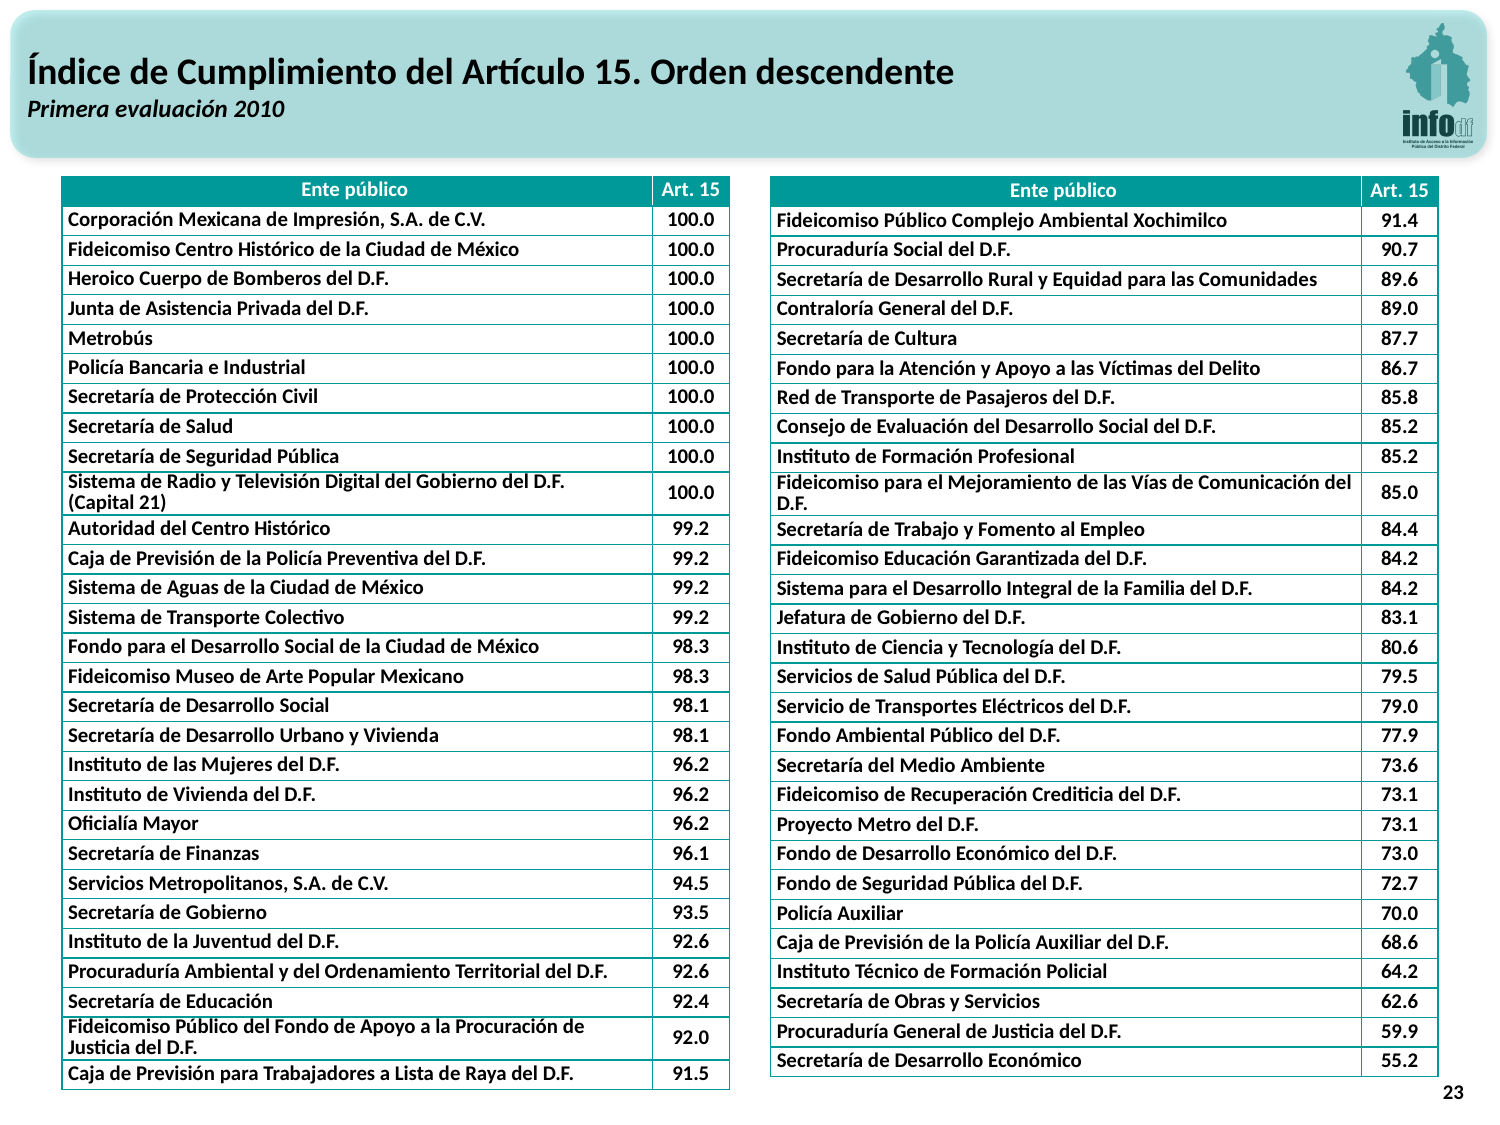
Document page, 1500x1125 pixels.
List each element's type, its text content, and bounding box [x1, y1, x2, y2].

table_cell 100.0 [653, 473, 729, 514]
table_cell 73.1 [1362, 782, 1437, 810]
table_cell 92.4 [653, 988, 729, 1016]
table_header Art. 15 [653, 177, 729, 205]
text_box Índice de Cumplimiento del Artículo 15. Orden descendente Primera evaluación 2010 [12, 13, 1389, 156]
table_cell Instituto de Formación Profesional [771, 444, 1361, 472]
table_cell 100.0 [653, 354, 729, 383]
table_cell 64.2 [1362, 959, 1437, 987]
table_cell Fondo de Desarrollo Económico del D.F. [771, 841, 1361, 869]
table_cell Heroico Cuerpo de Bomberos del D.F. [63, 266, 652, 294]
table_cell 96.2 [653, 781, 729, 810]
table_cell Secretaría de Finanzas [63, 840, 652, 869]
table_cell 96.2 [653, 752, 729, 780]
table_cell Oficialía Mayor [63, 811, 652, 839]
table_cell Secretaría de Desarrollo Social [63, 693, 652, 721]
table_cell 85.0 [1362, 473, 1437, 515]
table_cell 87.7 [1362, 325, 1437, 354]
table_cell 59.9 [1362, 1018, 1437, 1046]
table_cell 83.1 [1362, 605, 1437, 633]
table_cell 73.0 [1362, 841, 1437, 869]
table_cell Sistema para el Desarrollo Integral de la Familia del D.F. [771, 575, 1361, 603]
table_cell Secretaría de Seguridad Pública [63, 443, 652, 471]
table_cell 90.7 [1362, 237, 1437, 265]
table_cell Proyecto Metro del D.F. [771, 811, 1361, 840]
table_cell Fondo para la Atención y Apoyo a las Víctimas del Delito [771, 355, 1361, 383]
table_cell Corporación Mexicana de Impresión, S.A. de C.V. [63, 207, 652, 235]
table_cell Procuraduría Ambiental y del Ordenamiento Territorial del D.F. [63, 959, 652, 987]
table_cell Fideicomiso para el Mejoramiento de las Vías de Comunicación del D.F. [771, 473, 1361, 515]
table_cell Fideicomiso Público Complejo Ambiental Xochimilco [771, 207, 1361, 235]
table_cell 85.2 [1362, 444, 1437, 472]
table_cell 100.0 [653, 266, 729, 294]
table_cell Fideicomiso Educación Garantizada del D.F. [771, 546, 1361, 574]
table_cell Procuraduría General de Justicia del D.F. [771, 1018, 1361, 1046]
table_cell 92.6 [653, 959, 729, 987]
table_cell 99.2 [653, 545, 729, 573]
table_cell Fideicomiso Centro Histórico de la Ciudad de México [63, 236, 652, 265]
table_cell 98.3 [653, 663, 729, 691]
table_cell Instituto Técnico de Formación Policial [771, 959, 1361, 987]
table_cell 91.5 [653, 1061, 729, 1089]
table_cell 93.5 [653, 899, 729, 928]
table_cell Fondo para el Desarrollo Social de la Ciudad de México [63, 634, 652, 662]
table_header Art. 15 [1362, 178, 1437, 206]
table_cell Secretaría de Desarrollo Económico [771, 1048, 1361, 1076]
table_cell 89.6 [1362, 266, 1437, 295]
table_cell Caja de Previsión para Trabajadores a Lista de Raya del D.F. [63, 1061, 652, 1089]
table_cell Fideicomiso de Recuperación Crediticia del D.F. [771, 782, 1361, 810]
table_cell 79.0 [1362, 693, 1437, 721]
table_cell 73.1 [1362, 811, 1437, 840]
table_cell 72.7 [1362, 870, 1437, 899]
table_cell Secretaría de Gobierno [63, 899, 652, 928]
table_cell Caja de Previsión de la Policía Preventiva del D.F. [63, 545, 652, 573]
table_cell 98.1 [653, 722, 729, 751]
table_cell Sistema de Radio y Televisión Digital del Gobierno del D.F. (Capital 21) [63, 473, 652, 514]
table_cell Secretaría de Salud [63, 414, 652, 442]
table_cell 96.2 [653, 811, 729, 839]
table_cell Instituto de las Mujeres del D.F. [63, 752, 652, 780]
table_cell 99.2 [653, 575, 729, 603]
table_cell 77.9 [1362, 723, 1437, 751]
table_cell 100.0 [653, 325, 729, 353]
table_cell Consejo de Evaluación del Desarrollo Social del D.F. [771, 414, 1361, 442]
table_header Ente público [771, 178, 1361, 206]
table_cell Fondo de Seguridad Pública del D.F. [771, 870, 1361, 899]
table_cell Secretaría de Trabajo y Fomento al Empleo [771, 516, 1361, 544]
table_cell 100.0 [653, 295, 729, 324]
table_cell 100.0 [653, 207, 729, 235]
table_cell Sistema de Aguas de la Ciudad de México [63, 575, 652, 603]
table_cell 73.6 [1362, 752, 1437, 781]
slide_number 23 [1418, 1051, 1479, 1112]
table_cell 62.6 [1362, 989, 1437, 1017]
table_cell 99.2 [653, 516, 729, 544]
table_cell Servicios Metropolitanos, S.A. de C.V. [63, 870, 652, 898]
table_cell 80.6 [1362, 634, 1437, 662]
table_cell 55.2 [1362, 1048, 1437, 1076]
table_cell Instituto de la Juventud del D.F. [63, 929, 652, 957]
table_cell Metrobús [63, 325, 652, 353]
table_cell 84.2 [1362, 546, 1437, 574]
table_cell Secretaría de Obras y Servicios [771, 989, 1361, 1017]
table_cell Servicios de Salud Pública del D.F. [771, 664, 1361, 692]
table_cell 84.4 [1362, 516, 1437, 544]
table_cell Secretaría de Educación [63, 988, 652, 1016]
table_cell Instituto de Vivienda del D.F. [63, 781, 652, 810]
table_cell Servicio de Transportes Eléctricos del D.F. [771, 693, 1361, 721]
table_cell 68.6 [1362, 929, 1437, 958]
table_cell Red de Transporte de Pasajeros del D.F. [771, 384, 1361, 413]
table_cell 94.5 [653, 870, 729, 898]
table_cell 100.0 [653, 443, 729, 471]
table_cell Autoridad del Centro Histórico [63, 516, 652, 544]
table_cell Contraloría General del D.F. [771, 296, 1361, 324]
table_cell Junta de Asistencia Privada del D.F. [63, 295, 652, 324]
table_cell Fondo Ambiental Público del D.F. [771, 723, 1361, 751]
table_header Ente público [63, 177, 652, 205]
table_cell 100.0 [653, 414, 729, 442]
table_cell Secretaría de Protección Civil [63, 384, 652, 412]
table_cell Policía Auxiliar [771, 900, 1361, 928]
table_cell 92.0 [653, 1018, 729, 1059]
table_cell 86.7 [1362, 355, 1437, 383]
table_cell 99.2 [653, 604, 729, 632]
table_cell Jefatura de Gobierno del D.F. [771, 605, 1361, 633]
table_cell Instituto de Ciencia y Tecnología del D.F. [771, 634, 1361, 662]
table_cell Procuraduría Social del D.F. [771, 237, 1361, 265]
table_cell Secretaría de Desarrollo Urbano y Vivienda [63, 722, 652, 751]
table_cell 91.4 [1362, 207, 1437, 235]
table_cell 100.0 [653, 384, 729, 412]
table_cell 84.2 [1362, 575, 1437, 603]
table_cell 100.0 [653, 236, 729, 265]
table_cell 98.3 [653, 634, 729, 662]
table_cell 85.2 [1362, 414, 1437, 442]
table_cell 89.0 [1362, 296, 1437, 324]
table_cell Caja de Previsión de la Policía Auxiliar del D.F. [771, 929, 1361, 958]
table_cell Secretaría de Desarrollo Rural y Equidad para las Comunidades [771, 266, 1361, 295]
table_cell Sistema de Transporte Colectivo [63, 604, 652, 632]
table_cell 92.6 [653, 929, 729, 957]
table_cell Policía Bancaria e Industrial [63, 354, 652, 383]
table_cell 79.5 [1362, 664, 1437, 692]
table_cell Fideicomiso Público del Fondo de Apoyo a la Procuración de Justicia del D.F. [63, 1018, 652, 1059]
table_cell 85.8 [1362, 384, 1437, 413]
table_cell Secretaría de Cultura [771, 325, 1361, 354]
table_cell 70.0 [1362, 900, 1437, 928]
table_cell Fideicomiso Museo de Arte Popular Mexicano [63, 663, 652, 691]
table_cell Secretaría del Medio Ambiente [771, 752, 1361, 781]
table_cell 96.1 [653, 840, 729, 869]
table_cell 98.1 [653, 693, 729, 721]
